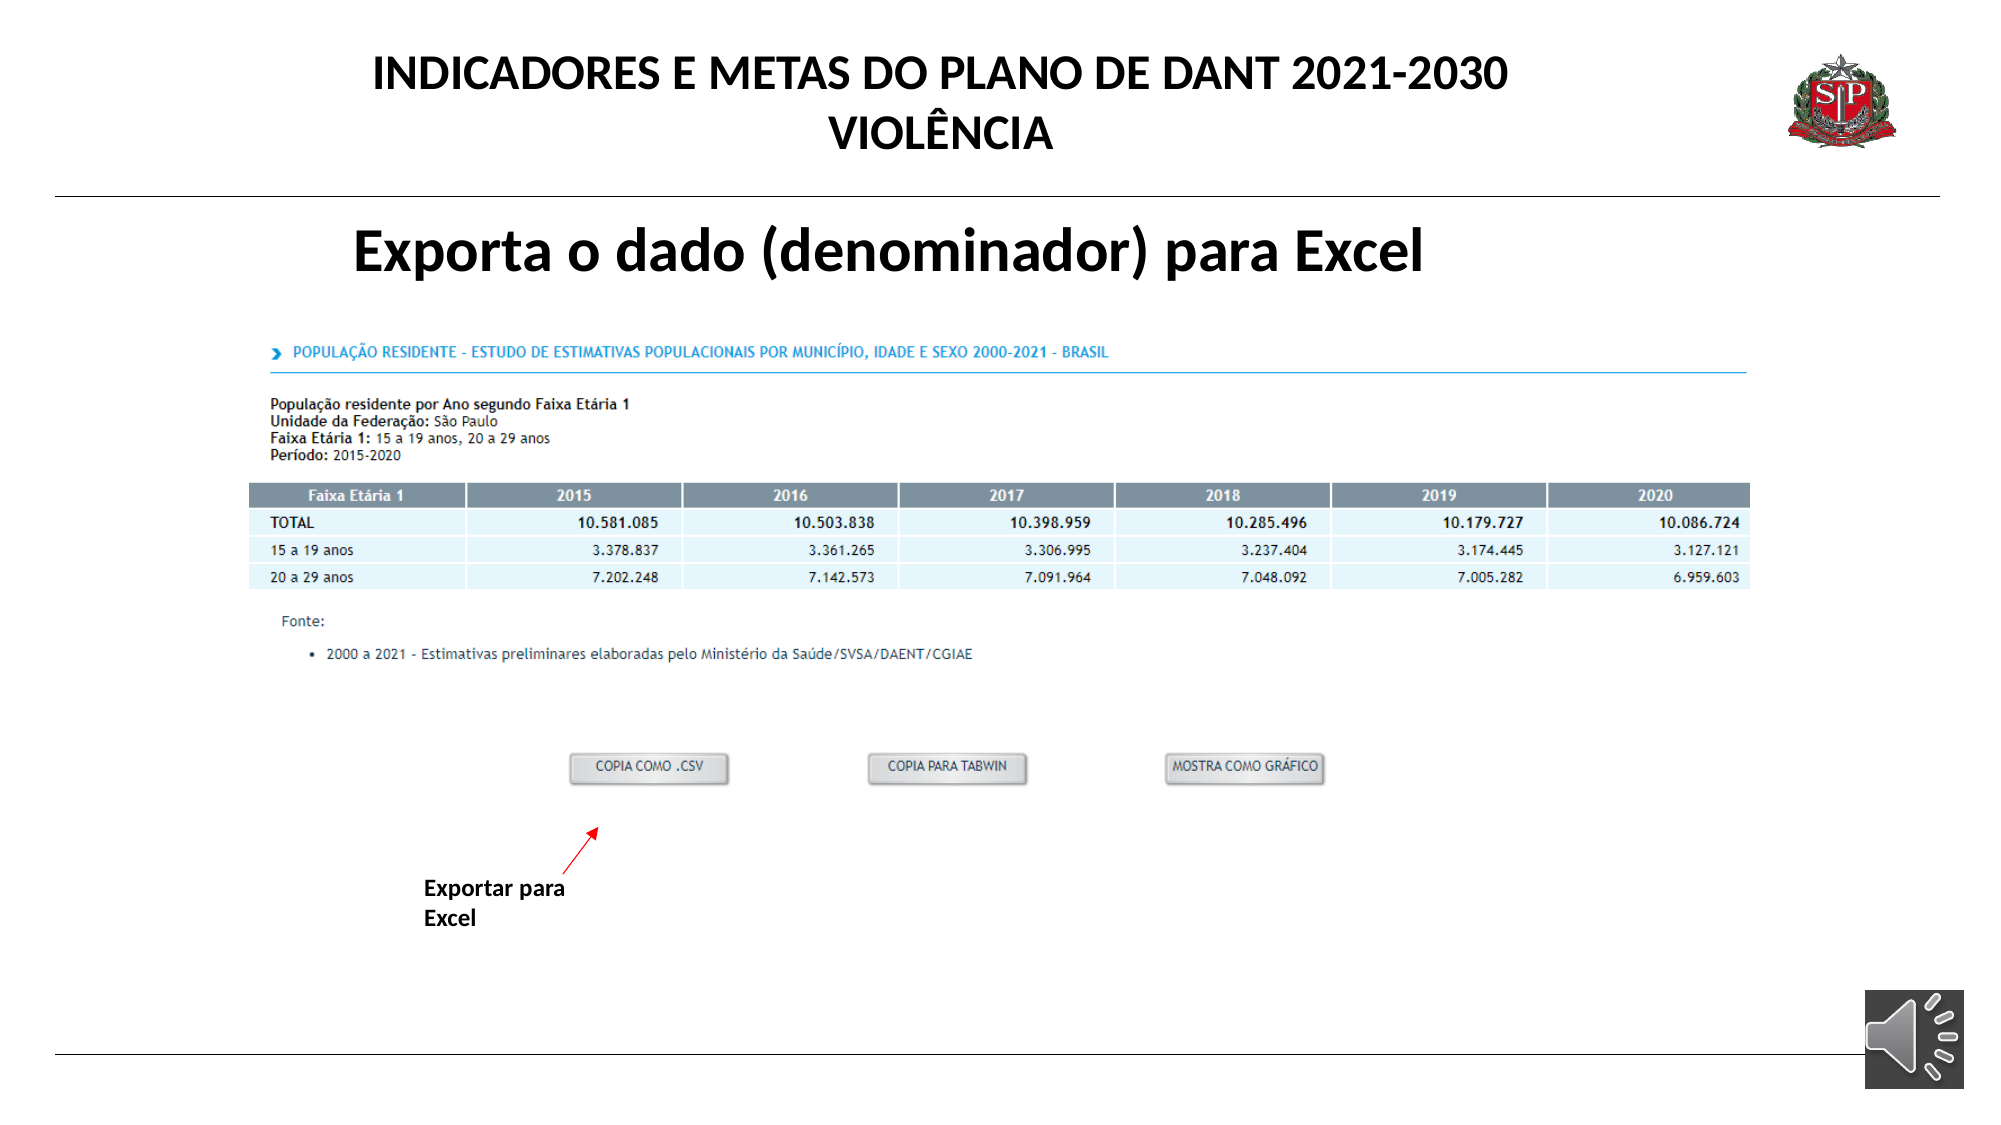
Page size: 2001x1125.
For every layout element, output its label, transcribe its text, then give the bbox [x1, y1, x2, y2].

text_box INDICADORES E METAS DO PLANO DE DANT 2021-2030 VIOLÊNCIA [338, 32, 1544, 168]
text_box Exportar para Excel [409, 863, 599, 939]
picture [1864, 989, 1965, 1090]
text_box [562, 826, 599, 875]
text_box Exporta o dado (denominador) para Excel [338, 201, 1544, 291]
picture [249, 327, 1750, 798]
picture [1708, 19, 1977, 197]
